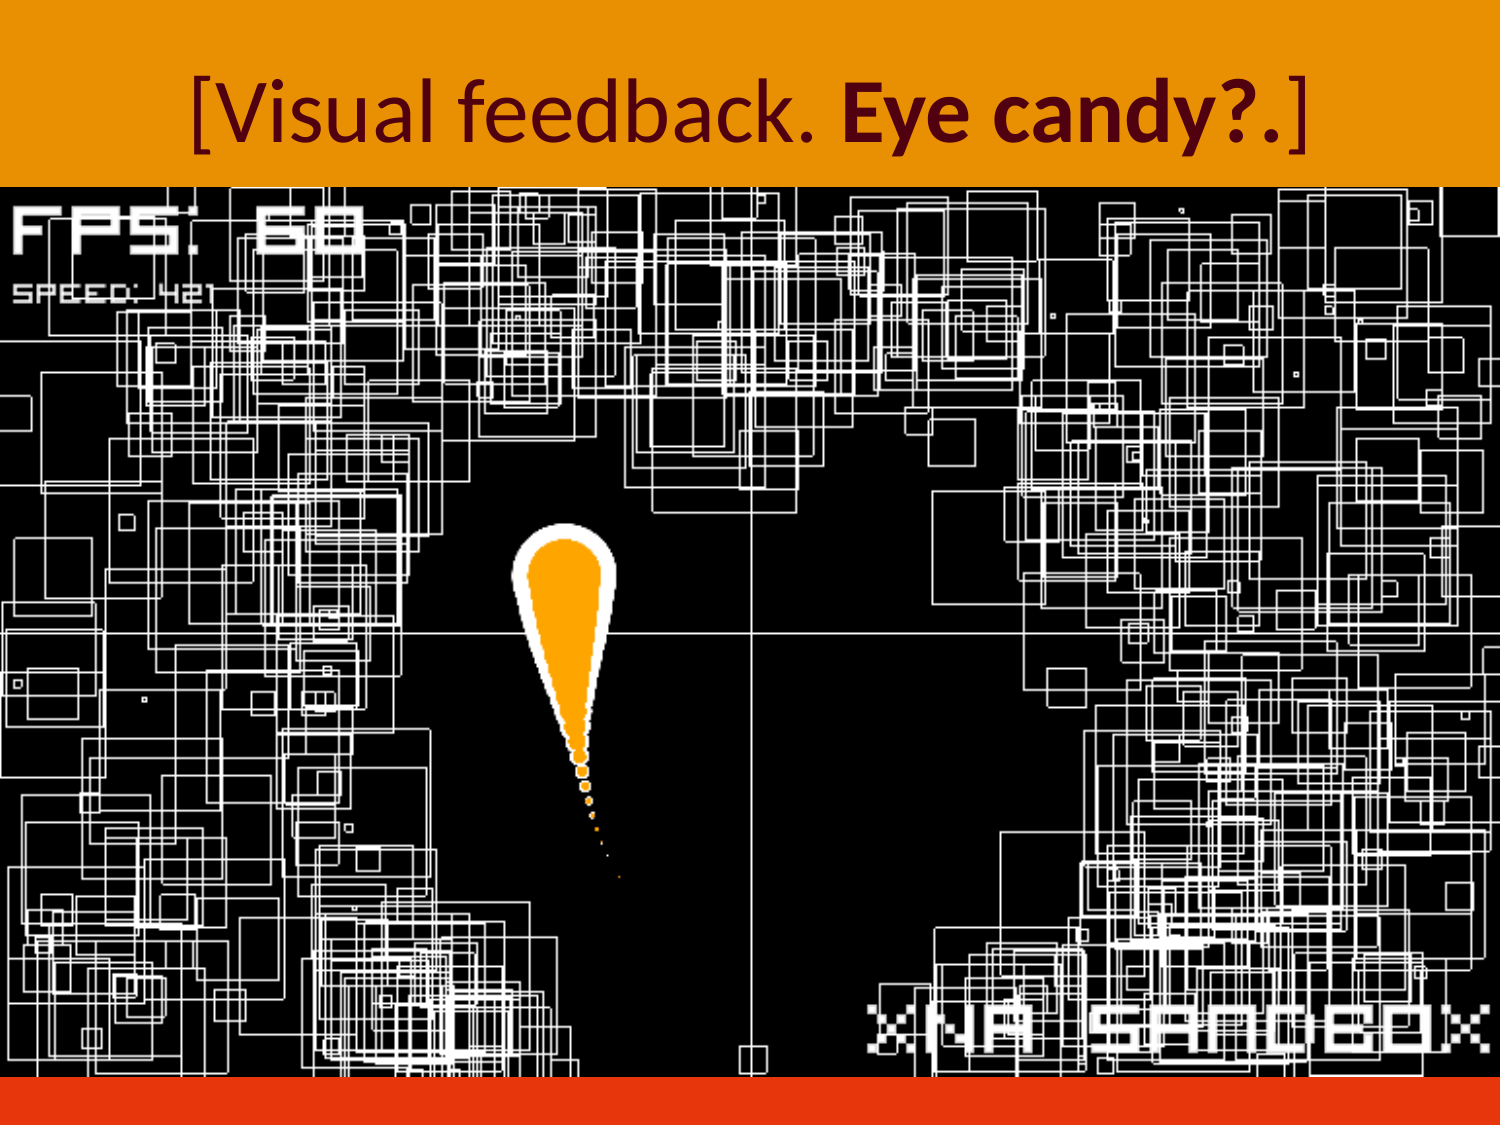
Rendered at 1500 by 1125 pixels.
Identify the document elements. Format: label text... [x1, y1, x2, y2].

title [Visual feedback. Eye candy?.] [74, 24, 1426, 186]
picture [0, 0, 1500, 1125]
